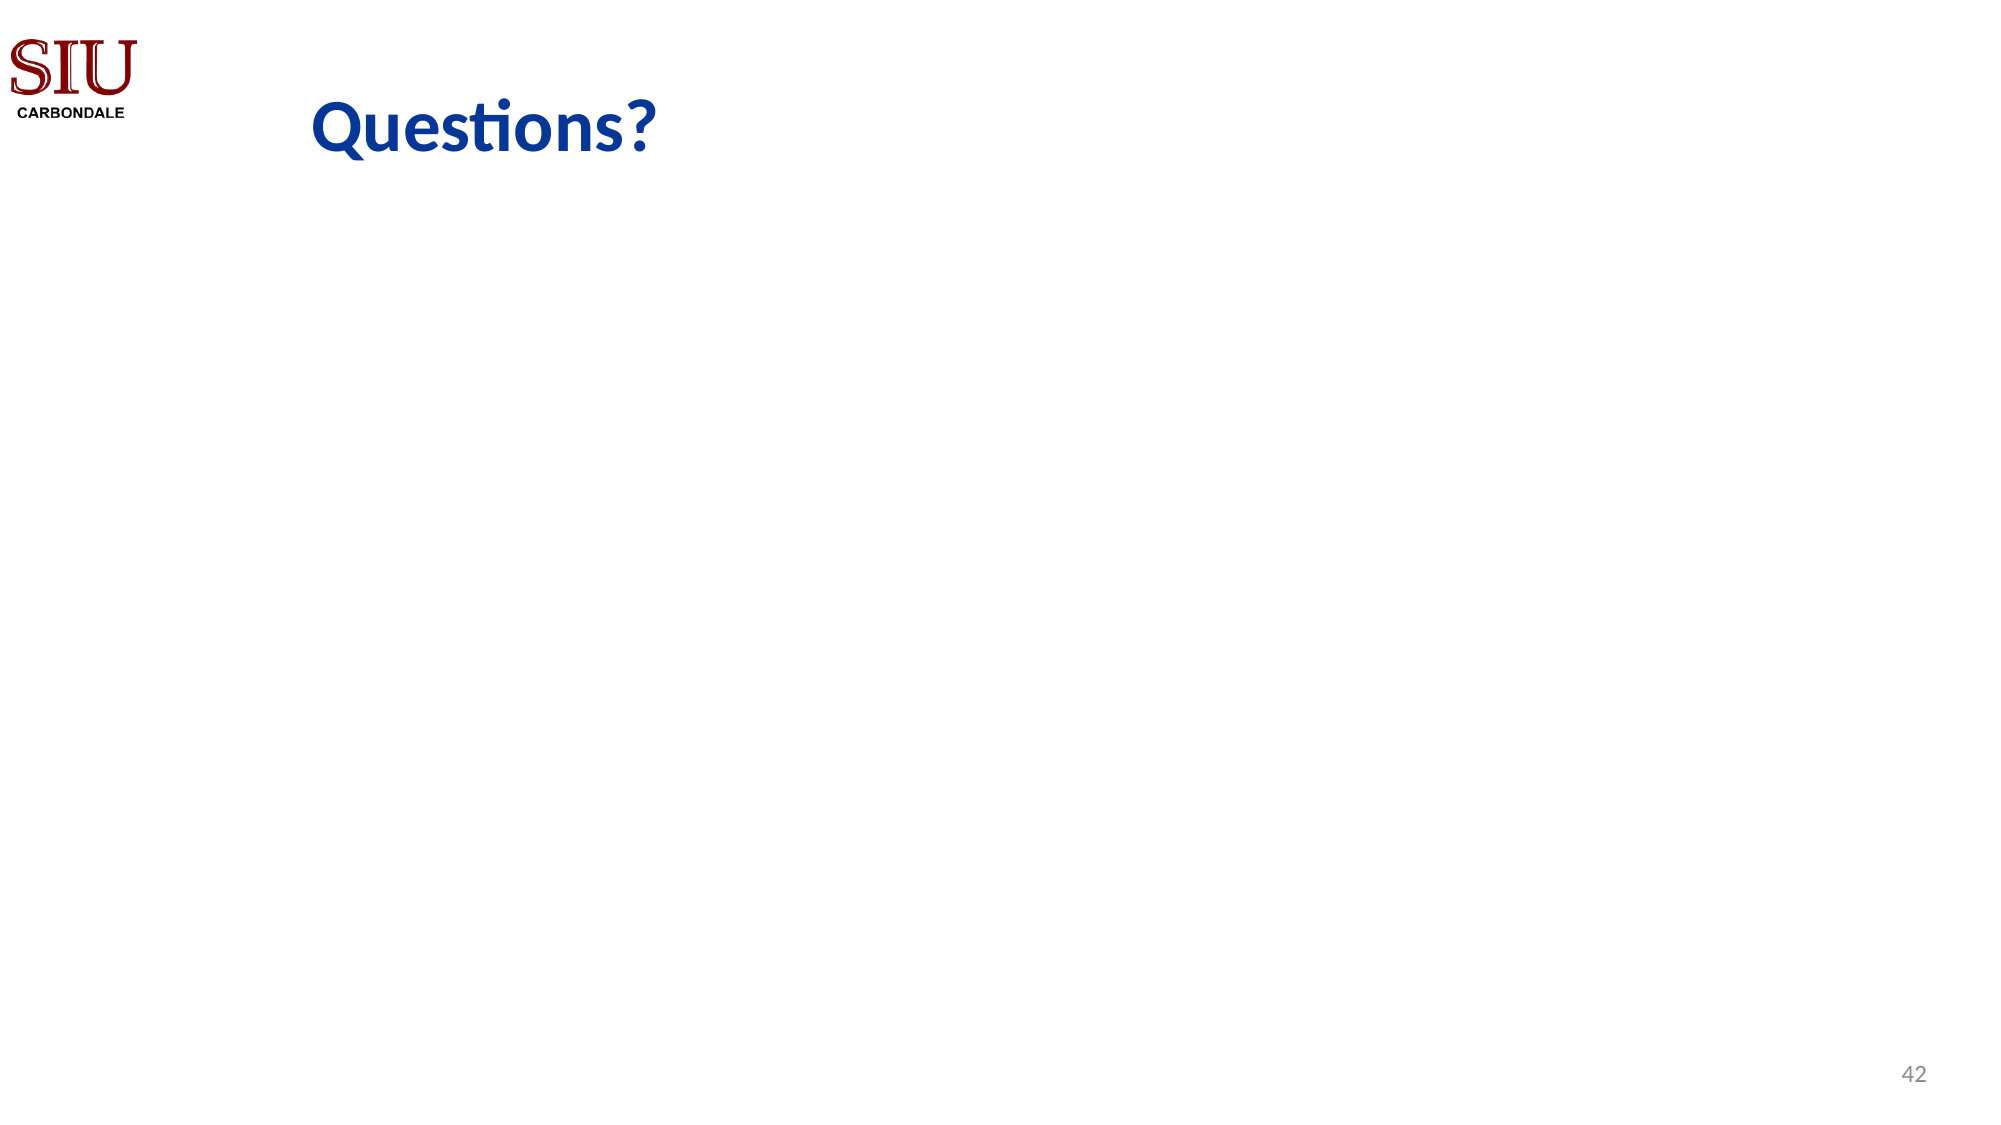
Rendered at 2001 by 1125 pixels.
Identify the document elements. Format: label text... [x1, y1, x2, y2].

text_box Questions? [296, 71, 1647, 172]
picture [11, 39, 138, 118]
slide_number 41 [1492, 1042, 1943, 1103]
